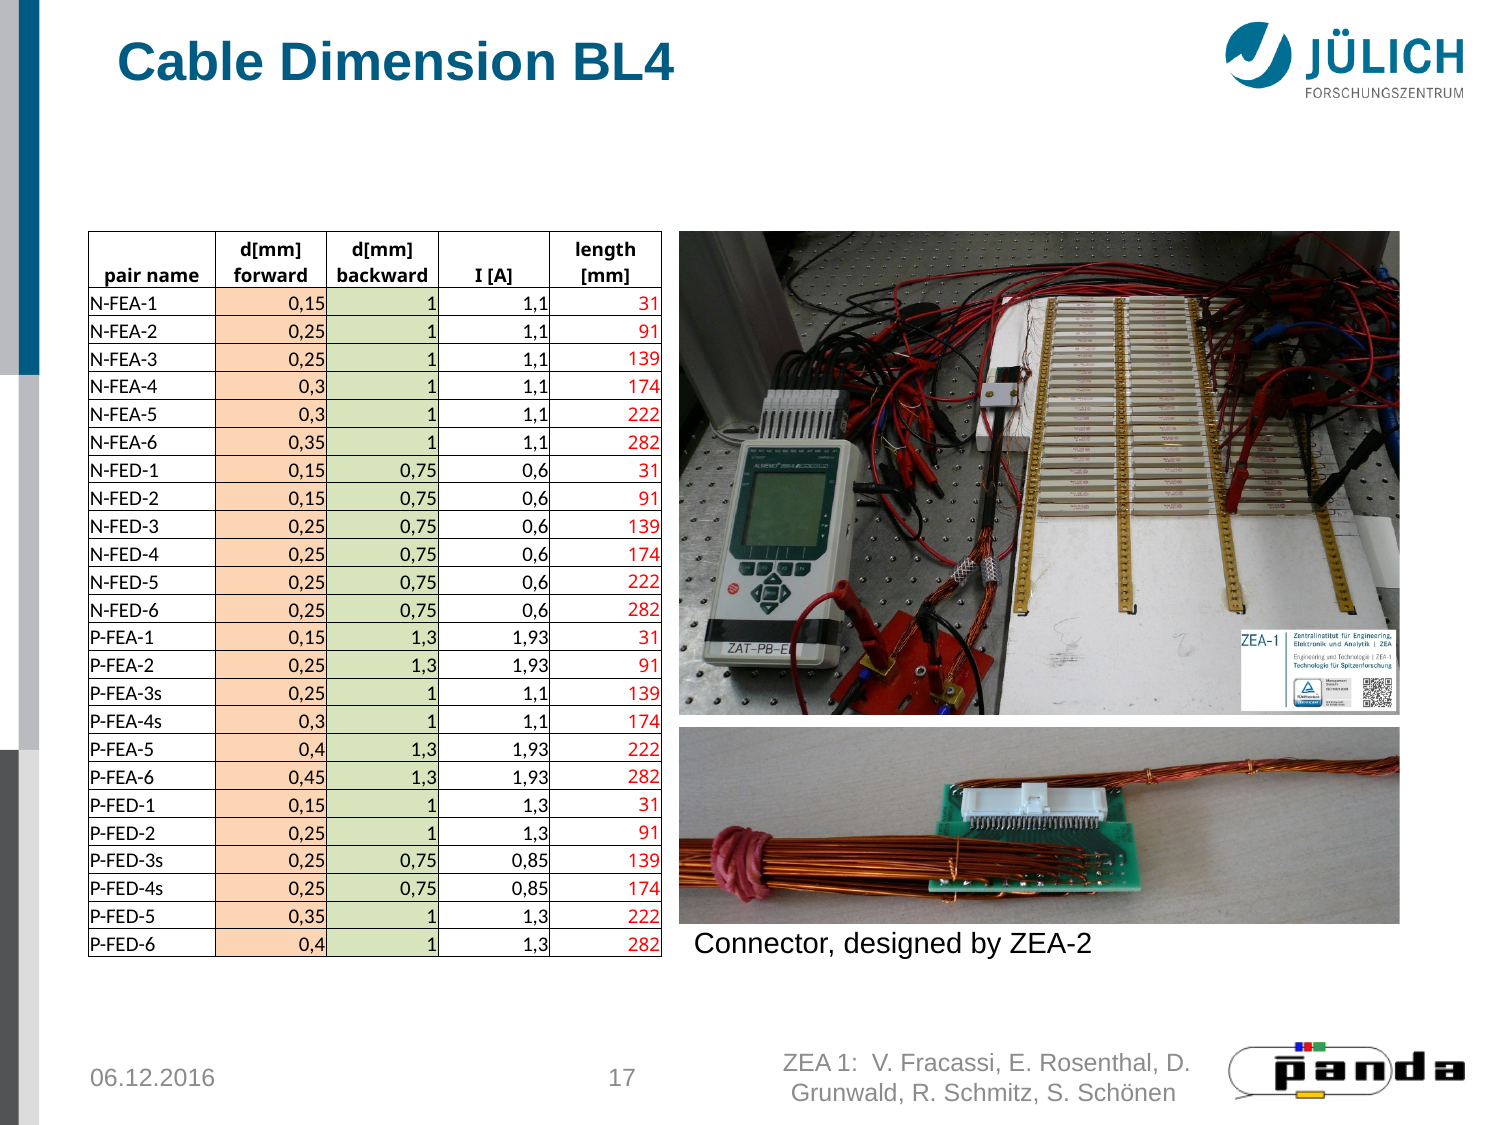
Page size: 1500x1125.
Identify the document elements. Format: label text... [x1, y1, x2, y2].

table_cell N-FEA-1 [89, 288, 215, 315]
table_cell 0,25 [216, 567, 326, 594]
table_cell 0,75 [327, 511, 438, 538]
table_cell 0,15 [216, 456, 326, 482]
table_cell P-FED-3s [89, 846, 215, 873]
table_cell 139 [550, 846, 661, 873]
table_cell P-FED-5 [89, 902, 215, 928]
picture [1228, 1042, 1465, 1100]
table_cell 1,3 [327, 623, 438, 650]
table_cell 1,93 [439, 734, 549, 761]
table_cell P-FEA-1 [89, 623, 215, 650]
table_cell 1,1 [439, 679, 549, 705]
table_cell 222 [550, 902, 661, 928]
table_cell 0,75 [327, 483, 438, 510]
table_cell 0,75 [327, 539, 438, 566]
table_cell 1 [327, 428, 438, 455]
table_cell 0,75 [327, 567, 438, 594]
table_cell 0,25 [216, 316, 326, 343]
table_cell 0,25 [216, 874, 326, 901]
table_cell 1 [327, 344, 438, 371]
table_cell 1 [327, 372, 438, 399]
table_cell 1 [327, 929, 438, 956]
table_cell 222 [550, 567, 661, 594]
table_cell 1,3 [439, 790, 549, 817]
table_cell 1 [327, 679, 438, 705]
table_cell 0,3 [216, 706, 326, 733]
table_cell 1,1 [439, 428, 549, 455]
table_cell 0,15 [216, 623, 326, 650]
table_cell P-FEA-6 [89, 762, 215, 789]
table_cell 0,45 [216, 762, 326, 789]
table_cell N-FED-4 [89, 539, 215, 566]
table_cell 0,25 [216, 818, 326, 845]
table_cell P-FED-4s [89, 874, 215, 901]
table_cell P-FEA-4s [89, 706, 215, 733]
table_cell 0,85 [439, 874, 549, 901]
table_cell 31 [550, 790, 661, 817]
table_cell 1 [327, 790, 438, 817]
slide_number 17 [301, 1046, 652, 1107]
table_cell P-FEA-5 [89, 734, 215, 761]
table_cell 0,3 [216, 372, 326, 399]
table_cell 1 [327, 288, 438, 315]
table_cell 1,3 [327, 734, 438, 761]
table_cell N-FED-5 [89, 567, 215, 594]
table_cell 0,6 [439, 511, 549, 538]
table_cell 0,75 [327, 595, 438, 622]
table_cell 0,6 [439, 456, 549, 482]
table_cell N-FED-1 [89, 456, 215, 482]
table_cell 282 [550, 762, 661, 789]
table_header d[mm] backward [327, 232, 438, 287]
table_cell P-FED-2 [89, 818, 215, 845]
table_cell P-FEA-3s [89, 679, 215, 705]
table_cell N-FEA-3 [89, 344, 215, 371]
table_cell 1,93 [439, 651, 549, 678]
table_cell 174 [550, 874, 661, 901]
table_cell N-FED-6 [89, 595, 215, 622]
table_cell 0,25 [216, 679, 326, 705]
table_cell 91 [550, 316, 661, 343]
table_cell 282 [550, 428, 661, 455]
table_cell 1,3 [327, 651, 438, 678]
table_cell 0,25 [216, 539, 326, 566]
table_cell 0,25 [216, 344, 326, 371]
table_cell 174 [550, 372, 661, 399]
table_cell 1,3 [439, 929, 549, 956]
table_cell N-FEA-2 [89, 316, 215, 343]
table_cell N-FEA-5 [89, 400, 215, 427]
table_cell 222 [550, 400, 661, 427]
table_cell 1,1 [439, 400, 549, 427]
table_cell 1,1 [439, 316, 549, 343]
table_cell 0,6 [439, 539, 549, 566]
table_cell 0,6 [439, 595, 549, 622]
table_cell 0,6 [439, 483, 549, 510]
table_cell 139 [550, 679, 661, 705]
table_header pair name [89, 232, 215, 287]
table_cell 0,4 [216, 929, 326, 956]
table_cell N-FED-3 [89, 511, 215, 538]
table_cell 1 [327, 818, 438, 845]
table_cell 1,3 [327, 762, 438, 789]
table_header d[mm] forward [216, 232, 326, 287]
footer ZEA 1: V. Fracassi, E. Rosenthal, D. Grunwald, R. Schmitz, S. Schönen [750, 1046, 1225, 1106]
table_cell 91 [550, 818, 661, 845]
picture [678, 231, 1400, 715]
table_cell 0,15 [216, 483, 326, 510]
picture [1224, 20, 1463, 98]
table_cell 0,15 [216, 790, 326, 817]
table_cell 174 [550, 706, 661, 733]
table_cell 0,25 [216, 595, 326, 622]
table_cell 0,35 [216, 428, 326, 455]
table_cell 0,25 [216, 511, 326, 538]
table_cell 1,93 [439, 762, 549, 789]
table_cell 31 [550, 288, 661, 315]
table_cell N-FED-2 [89, 483, 215, 510]
table_cell 91 [550, 651, 661, 678]
table_cell 1,1 [439, 288, 549, 315]
picture [678, 727, 1400, 924]
table_cell 1 [327, 706, 438, 733]
table_cell 174 [550, 539, 661, 566]
table_cell 31 [550, 623, 661, 650]
table_cell 1,1 [439, 344, 549, 371]
table_cell 1,1 [439, 706, 549, 733]
table_cell P-FED-1 [89, 790, 215, 817]
table_cell N-FEA-6 [89, 428, 215, 455]
table_cell 139 [550, 344, 661, 371]
table_cell 139 [550, 511, 661, 538]
table_cell 91 [550, 483, 661, 510]
table_cell 0,35 [216, 902, 326, 928]
table_cell 1,93 [439, 623, 549, 650]
table_cell 0,3 [216, 400, 326, 427]
table_cell 282 [550, 595, 661, 622]
table_cell 1,3 [439, 902, 549, 928]
table_cell 1,3 [439, 818, 549, 845]
table_cell 0,75 [327, 456, 438, 482]
table_cell 282 [550, 929, 661, 956]
table_cell 1 [327, 400, 438, 427]
table_cell 1 [327, 316, 438, 343]
table_cell 0,25 [216, 651, 326, 678]
table_cell 0,6 [439, 567, 549, 594]
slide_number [75, 1046, 254, 1106]
table_cell N-FEA-4 [89, 372, 215, 399]
table_cell 0,75 [327, 874, 438, 901]
title Cable Dimension BL4 [117, 11, 1207, 106]
table_cell 0,15 [216, 288, 326, 315]
table_cell P-FEA-2 [89, 651, 215, 678]
table_cell P-FED-6 [89, 929, 215, 956]
table_cell 0,75 [327, 846, 438, 873]
table_header I [A] [439, 232, 549, 287]
table_cell 31 [550, 456, 661, 482]
text_box Connector, designed by ZEA-2 [679, 932, 1247, 967]
table_cell 0,25 [216, 846, 326, 873]
table_cell 0,4 [216, 734, 326, 761]
table_header length [mm] [550, 232, 661, 287]
table_cell 222 [550, 734, 661, 761]
table_cell 1,1 [439, 372, 549, 399]
table_cell 1 [327, 902, 438, 928]
table_cell 0,85 [439, 846, 549, 873]
